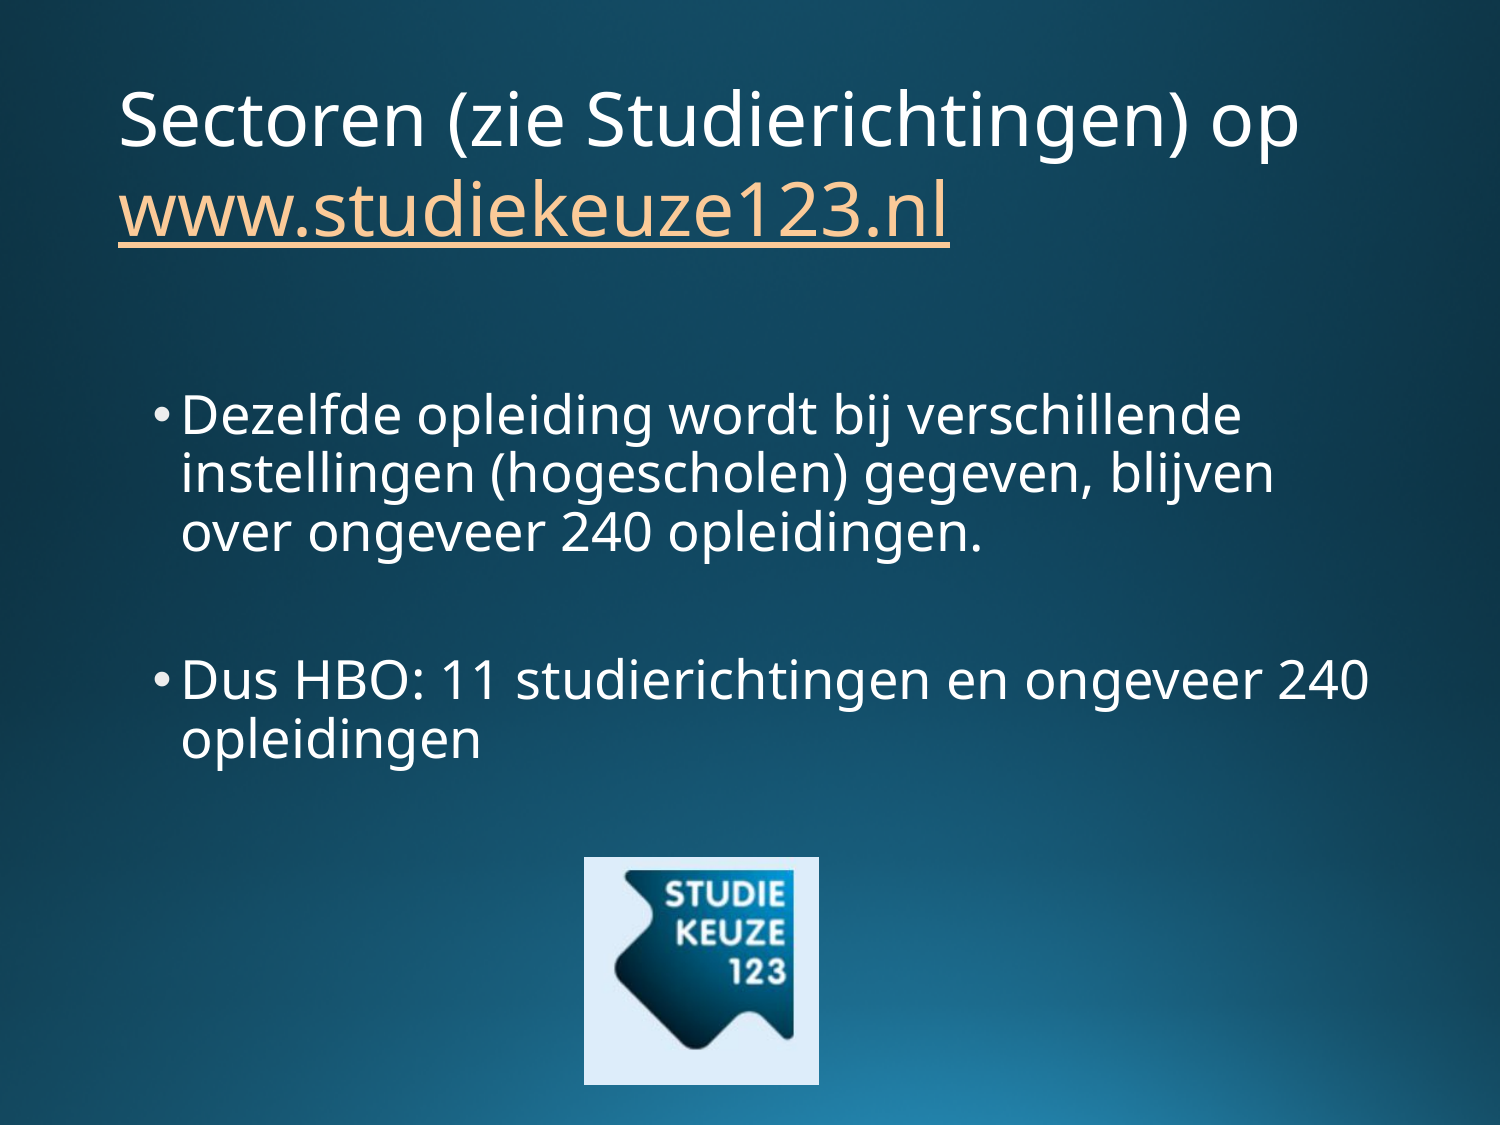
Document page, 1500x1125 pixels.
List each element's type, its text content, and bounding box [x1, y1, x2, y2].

list Dezelfde opleiding wordt bij verschillende instellingen (hogescholen) gegeven, blijven over ongeveer 240 opleidingen. Dus HBO: 11 studierichtingen en ongeveer 240 opleidingen [137, 299, 1397, 1014]
picture [0, 0, 1500, 1125]
title Sectoren (zie Studierichtingen) op www.studiekeuze123.nl [103, 59, 1397, 278]
